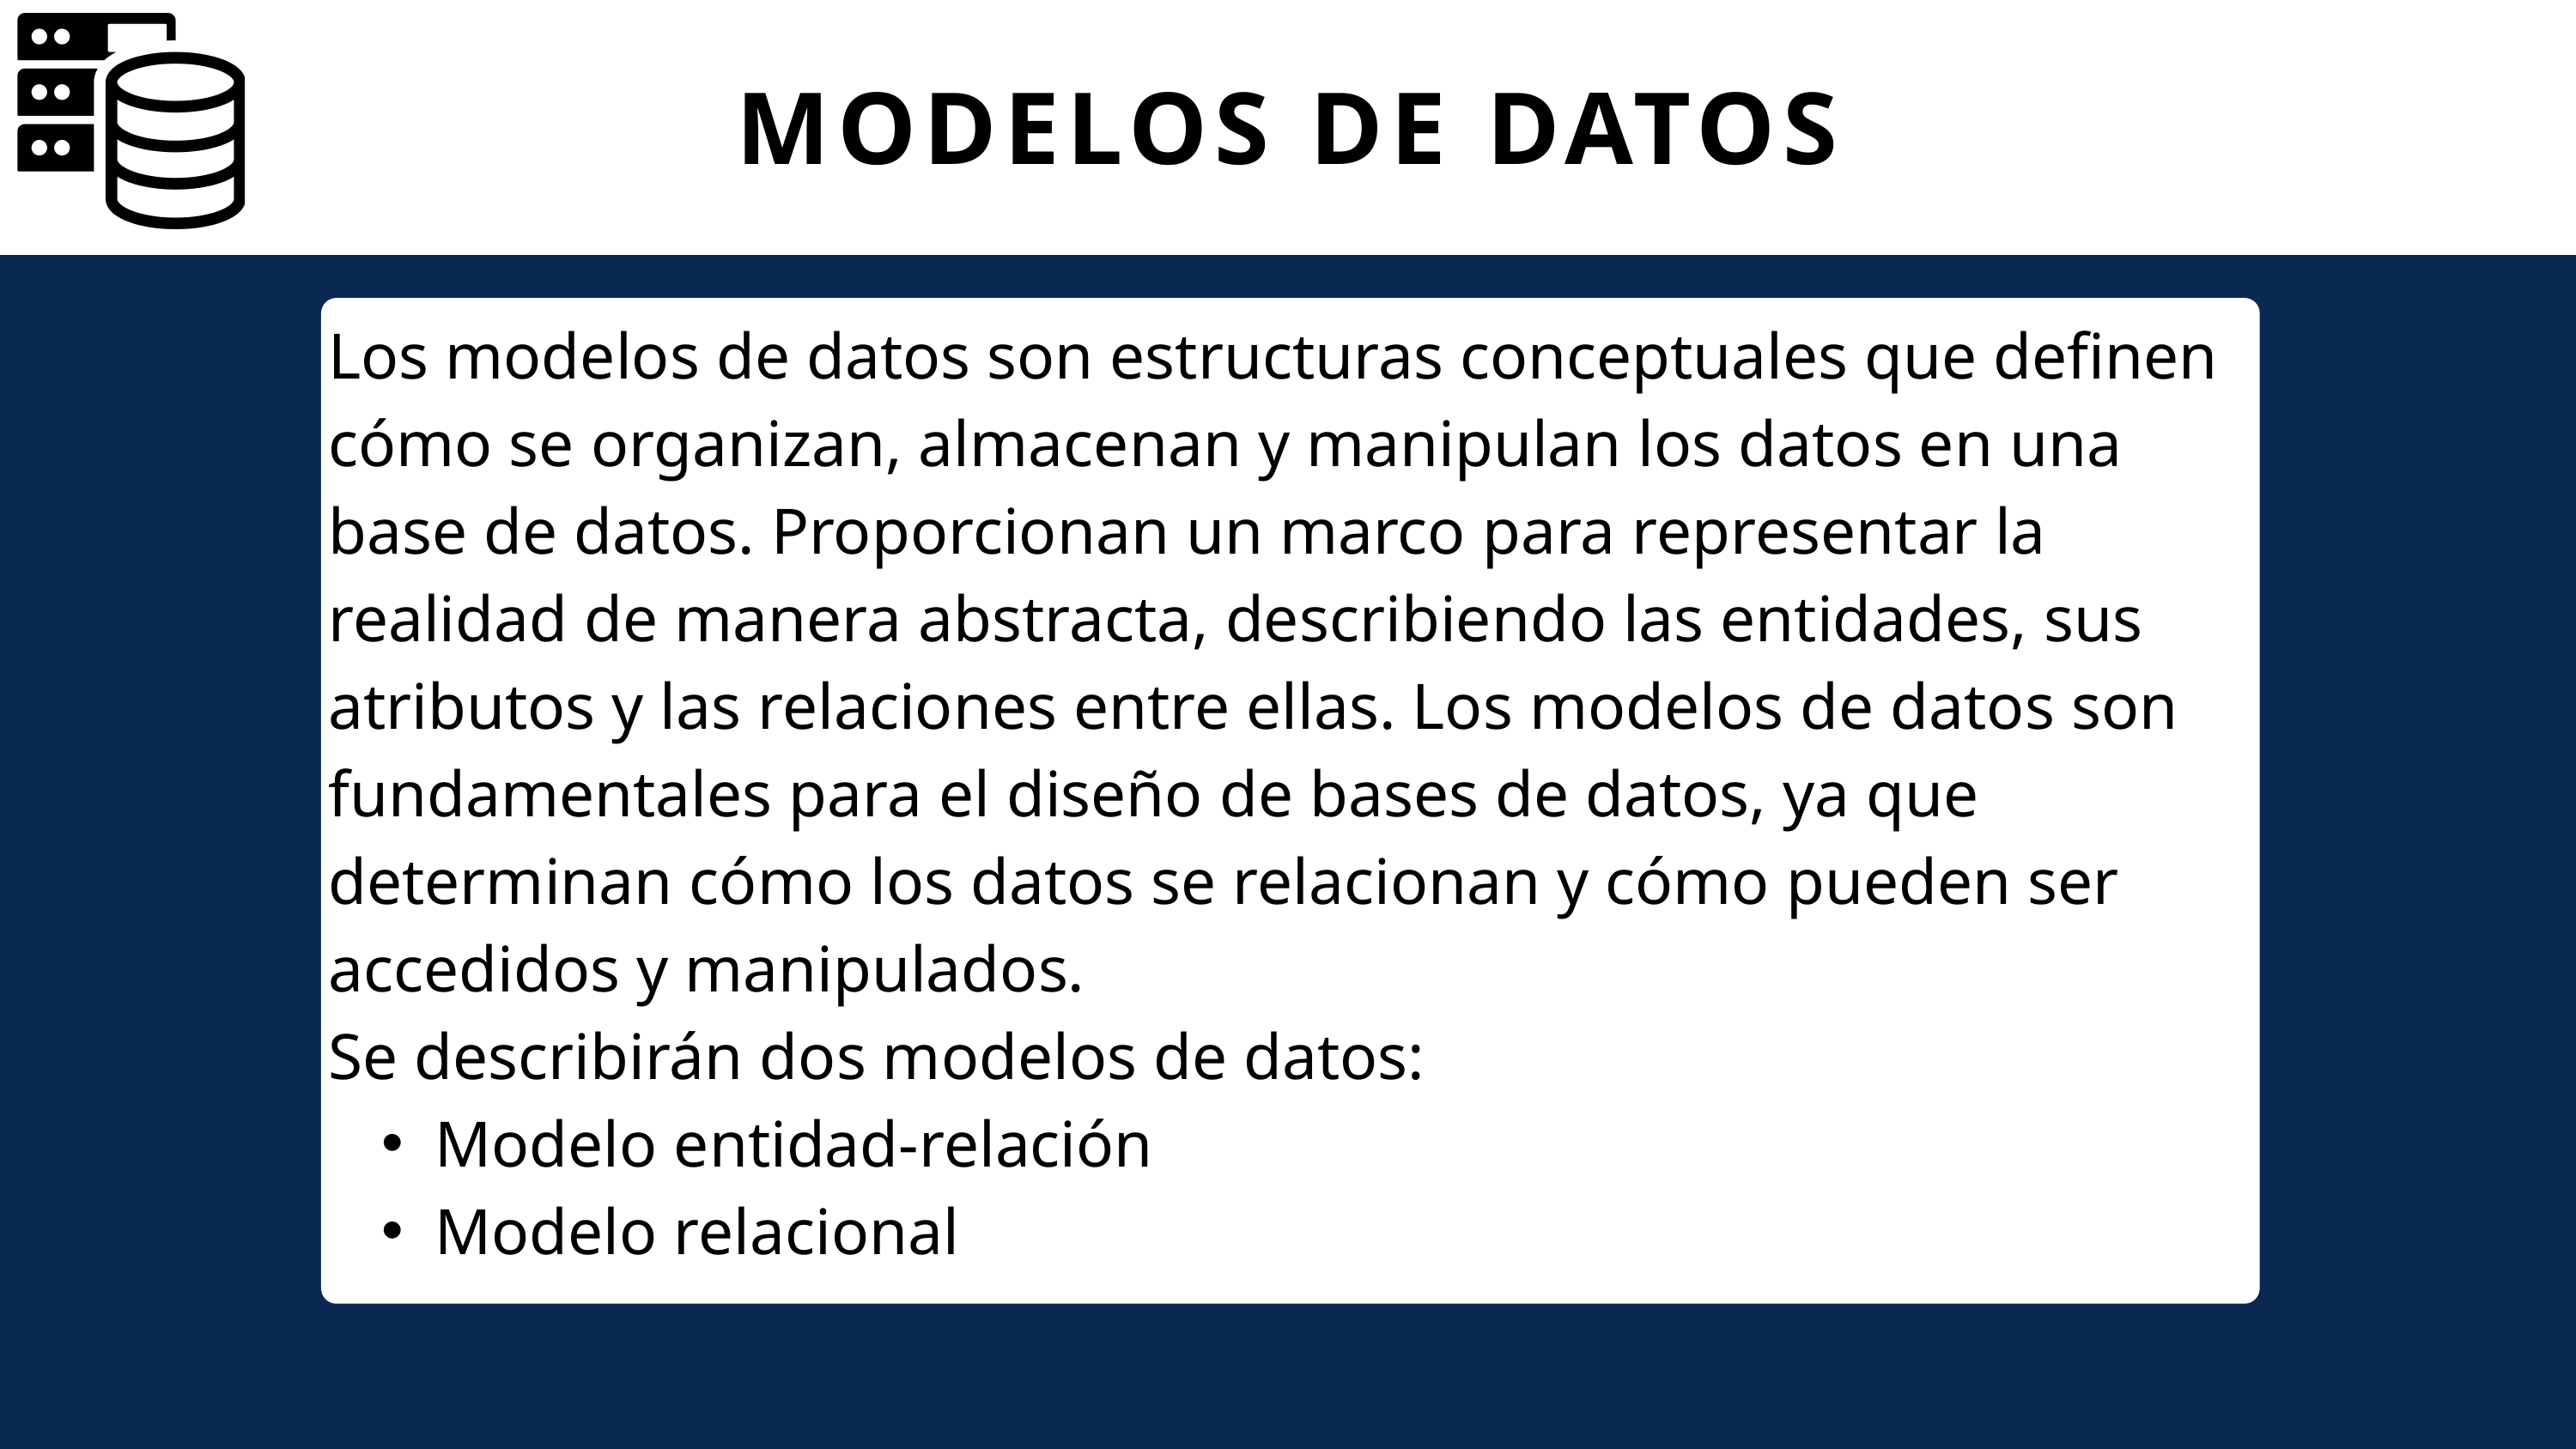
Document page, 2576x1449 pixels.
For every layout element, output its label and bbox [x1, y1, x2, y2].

text_box [0, 0, 2576, 256]
text_box [320, 297, 2260, 1304]
